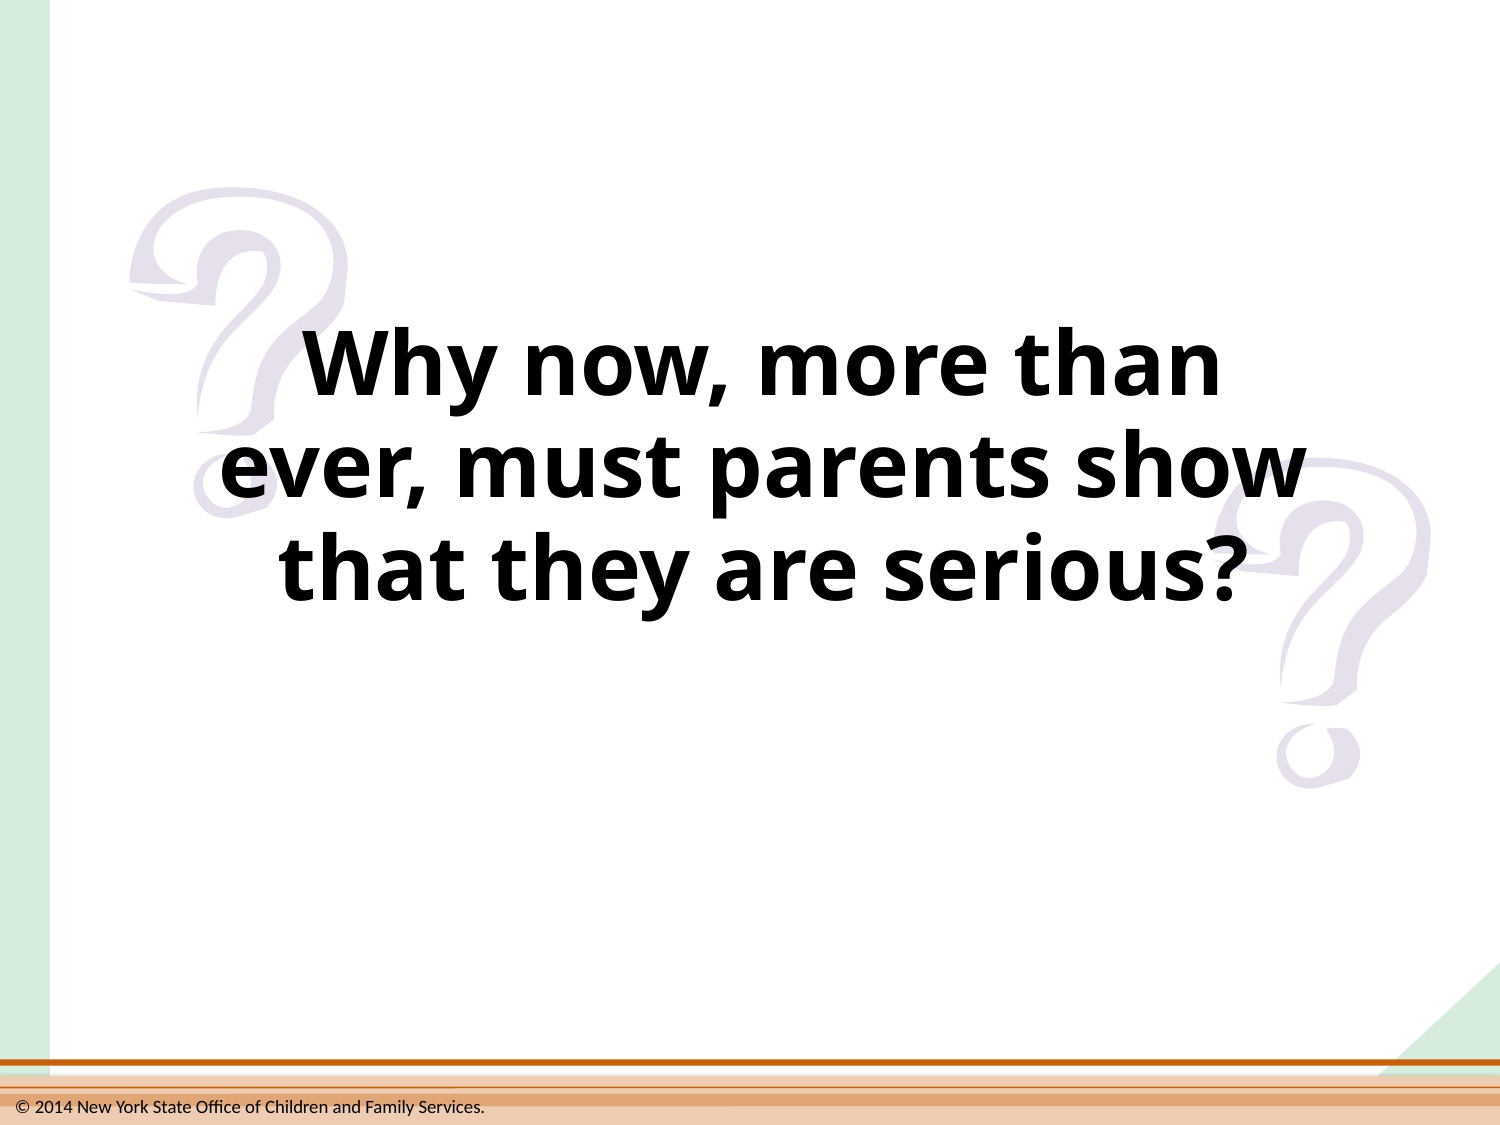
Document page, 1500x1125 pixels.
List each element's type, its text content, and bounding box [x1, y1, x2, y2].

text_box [1212, 457, 1432, 789]
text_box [129, 186, 349, 519]
list Why now, more than ever, must parents show that they are serious? [50, 304, 1500, 754]
